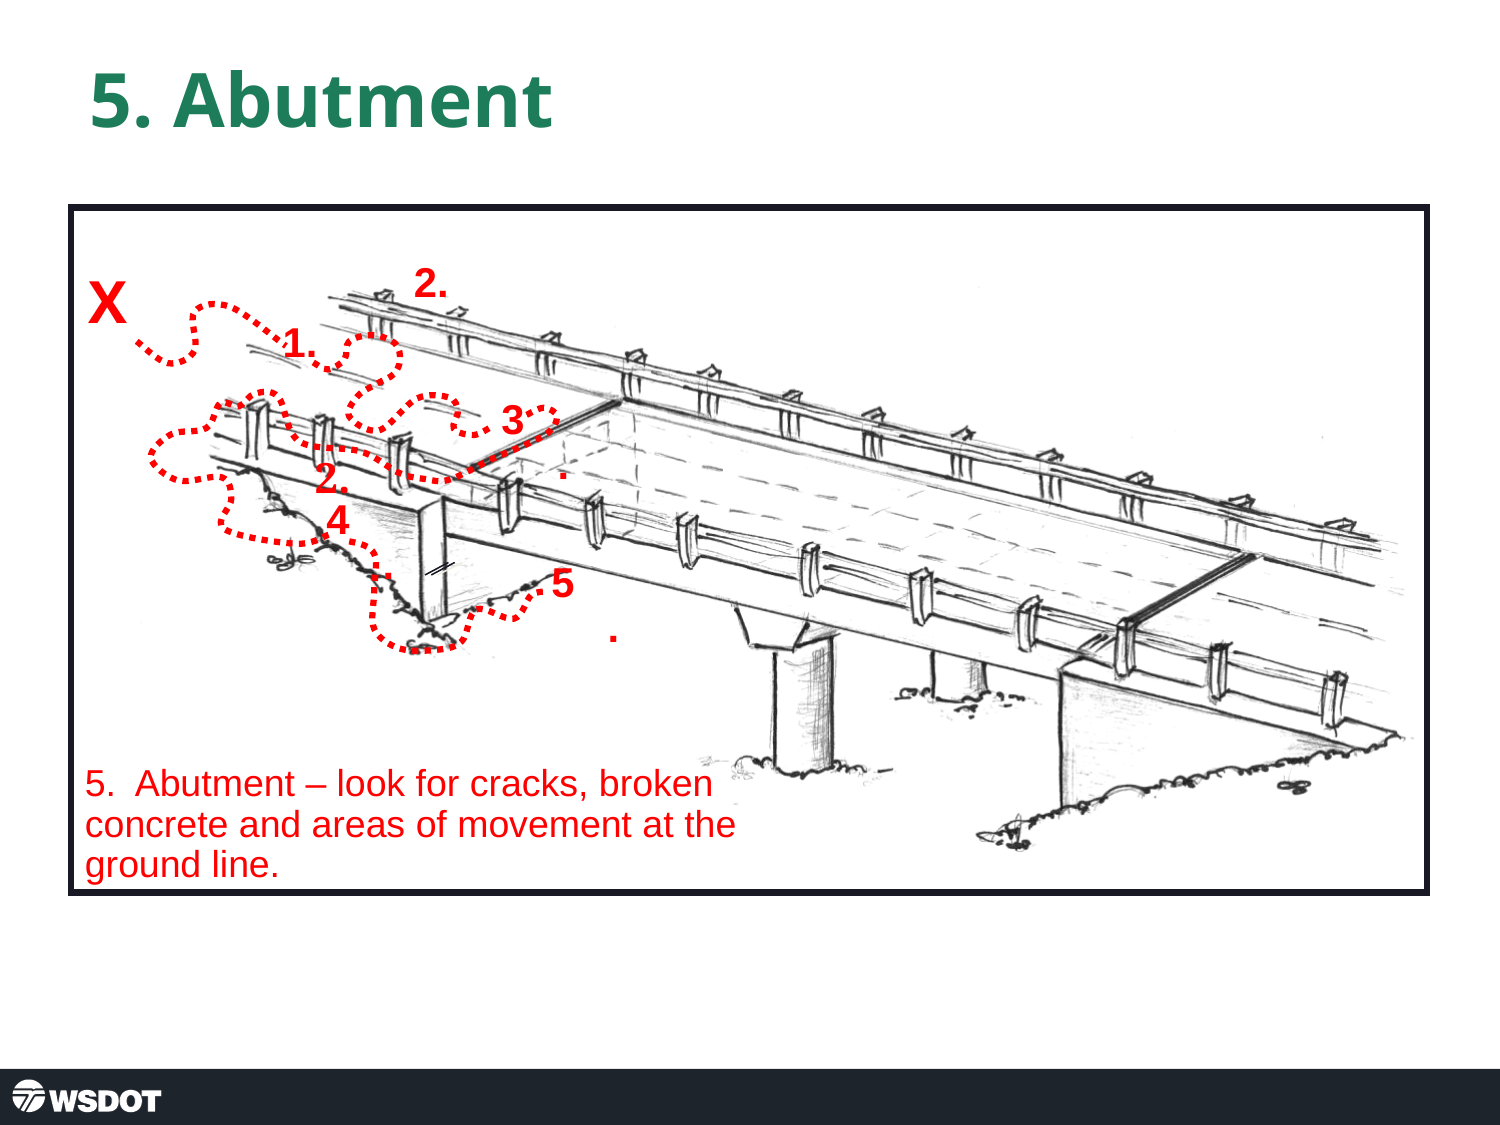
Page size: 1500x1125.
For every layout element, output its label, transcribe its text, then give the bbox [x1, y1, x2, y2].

picture [0, 0, 1500, 1125]
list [73, 210, 1425, 890]
title 5. Abutment [75, 45, 1425, 204]
